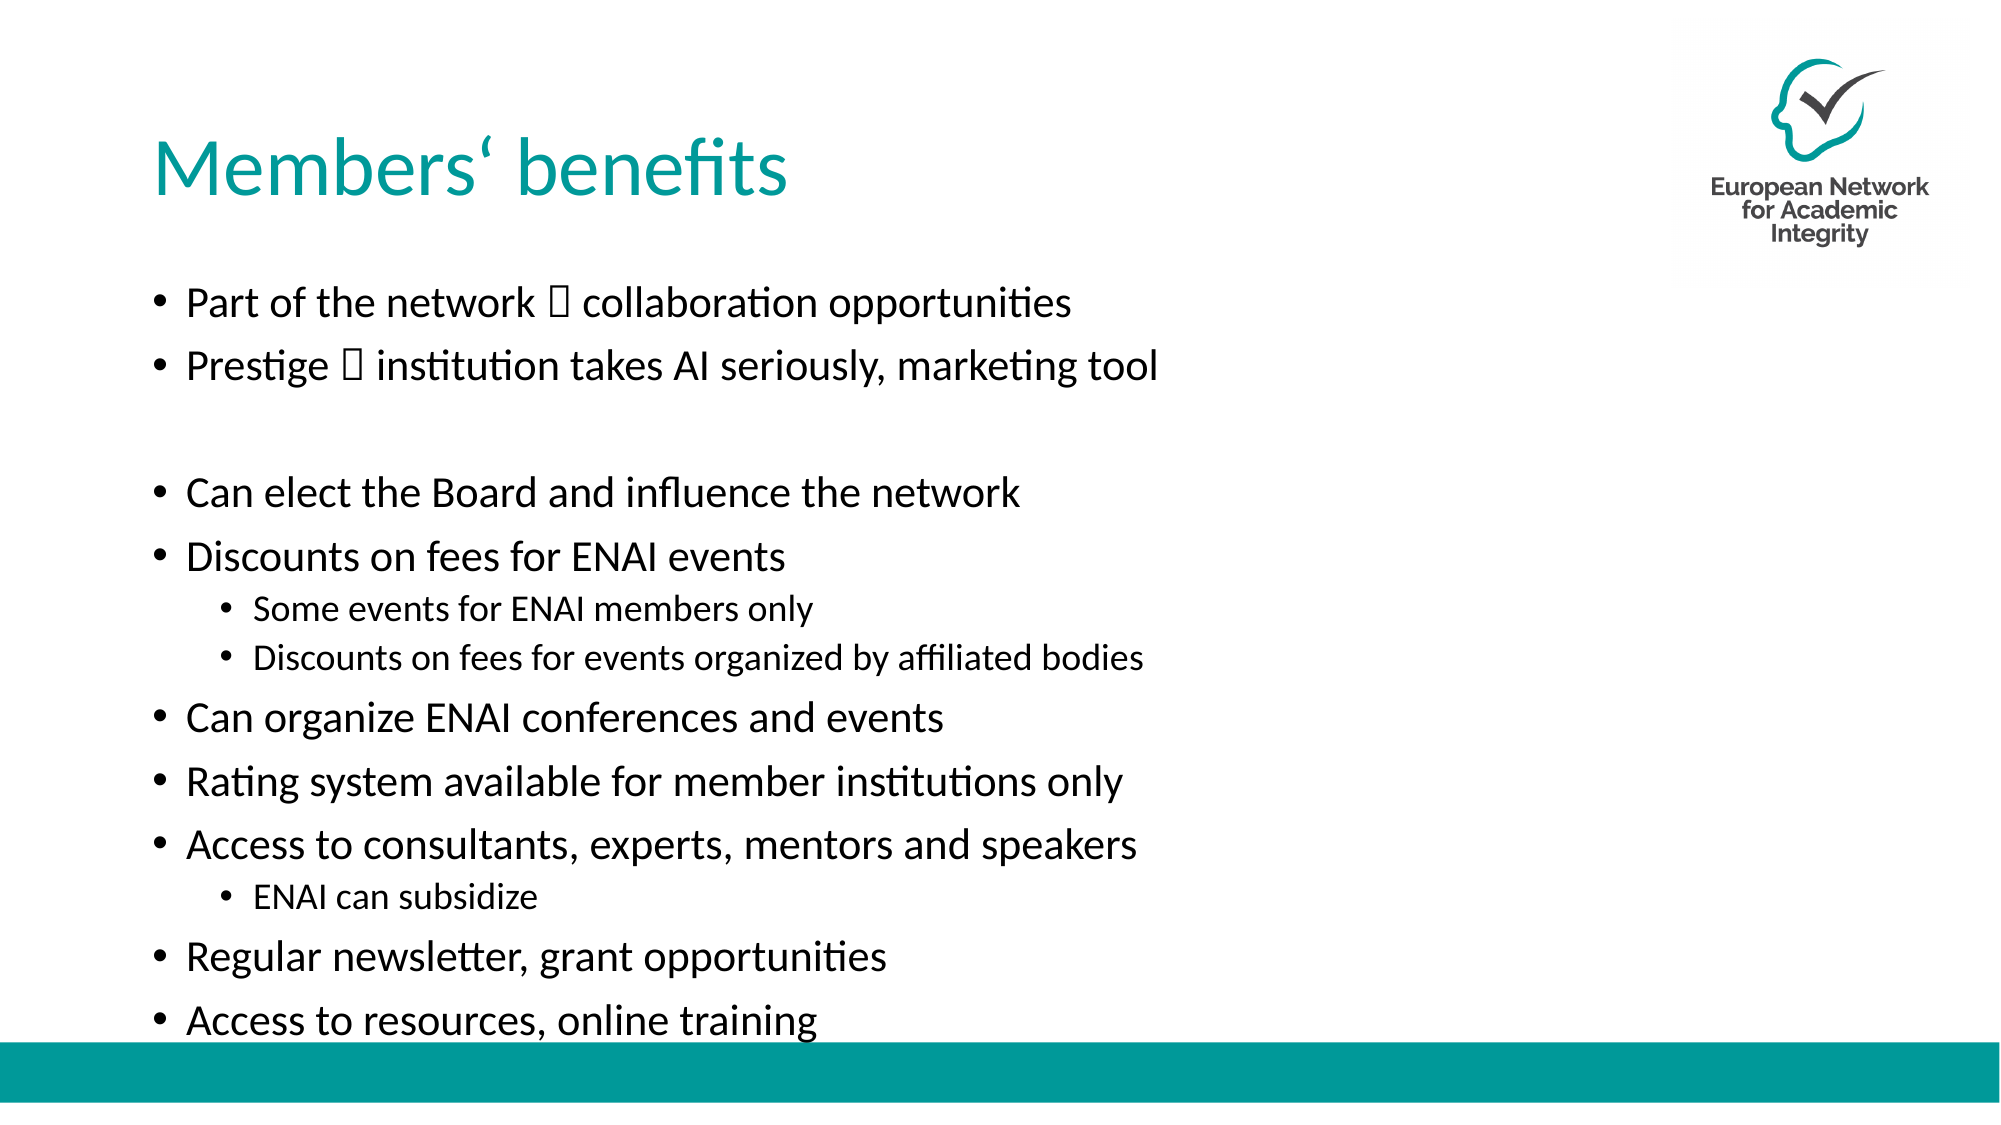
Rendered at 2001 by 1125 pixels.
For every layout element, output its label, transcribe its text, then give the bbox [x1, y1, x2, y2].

list Part of the network  collaboration opportunities Prestige  institution takes AI seriously, marketing tool Can elect the Board and influence the network Discounts on fees for ENAI events Some events for ENAI members only Discounts on fees for events organized by affiliated bodies Can organize ENAI conferences and events Rating system available for member institutions only Access to consultants, experts, mentors and speakers ENAI can subsidize Regular newsletter, grant opportunities Access to resources, online training [137, 271, 1863, 1061]
picture [1671, 18, 1970, 288]
title Members‘ benefits [137, 59, 1650, 271]
